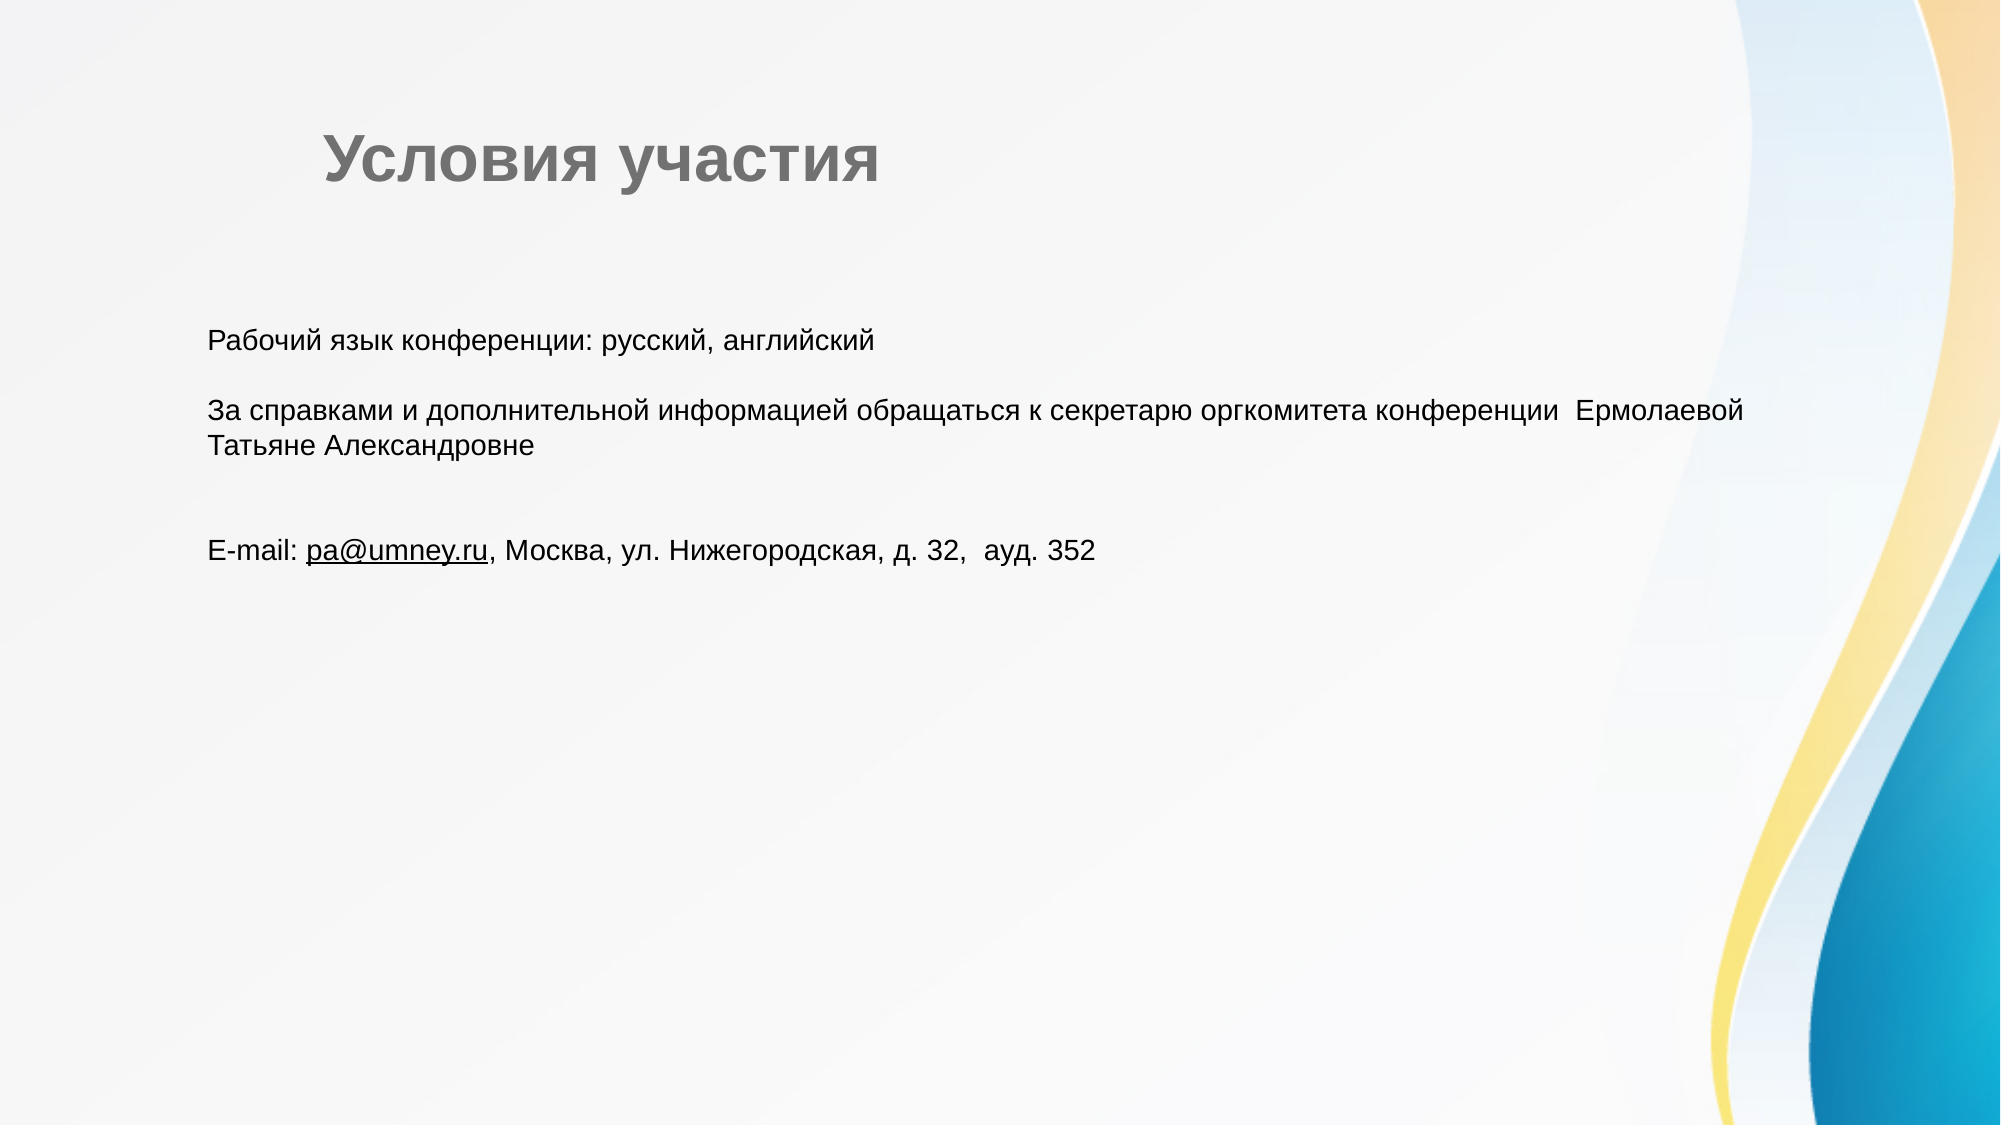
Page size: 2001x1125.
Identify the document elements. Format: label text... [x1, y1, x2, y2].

text_box Рабочий язык конференции: русский, английский За справками и дополнительной информацией обращаться к секретарю оргкомитета конференции Ермолаевой Татьяне Александровне E-mail: pa@umney.ru, Москва, ул. Нижегородская, д. 32, ауд. 352 [192, 314, 1876, 574]
picture [0, 0, 2001, 1125]
text_box Условия участия [308, 107, 967, 203]
